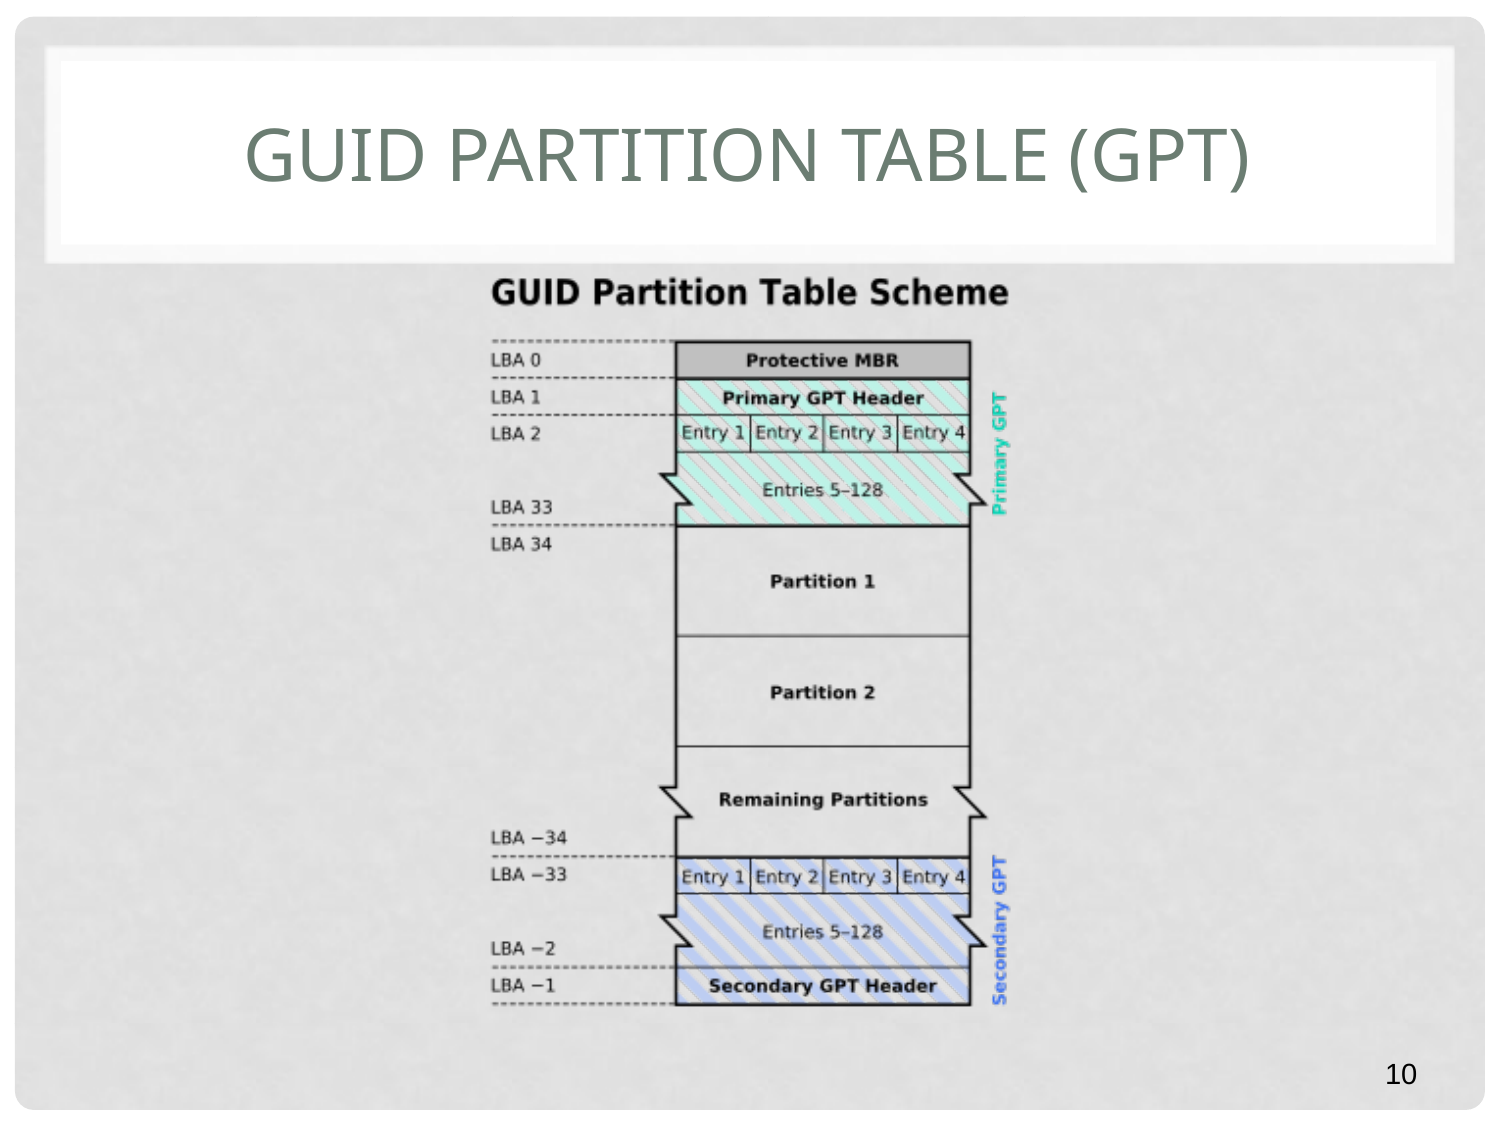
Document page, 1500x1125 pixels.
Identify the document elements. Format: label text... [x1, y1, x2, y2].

title GUID Partition Table (GPT) [69, 66, 1425, 238]
picture [455, 232, 1045, 1042]
slide_number 10 [1375, 738, 1425, 1125]
